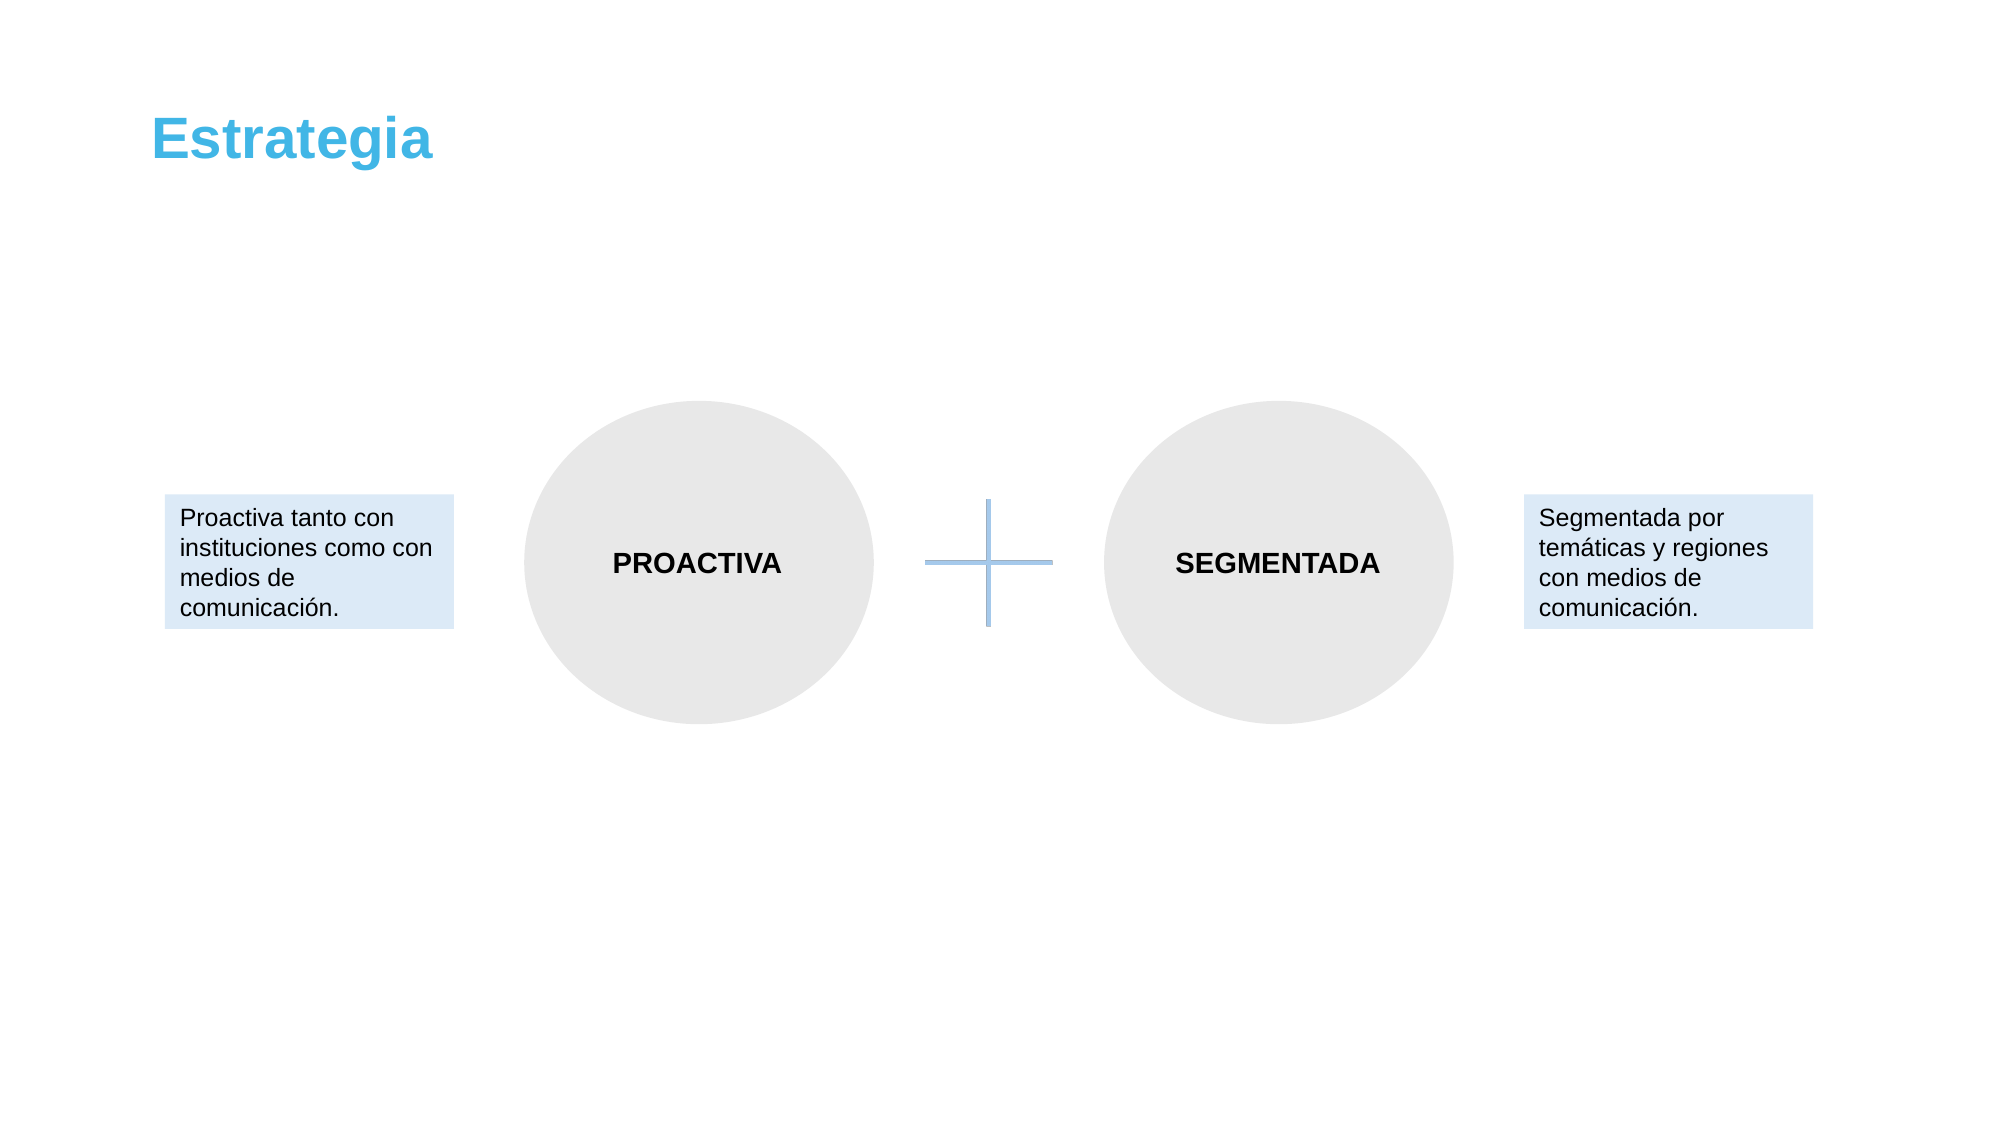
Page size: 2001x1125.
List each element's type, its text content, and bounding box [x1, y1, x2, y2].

picture [913, 486, 1065, 638]
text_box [525, 401, 873, 724]
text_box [1105, 401, 1453, 724]
text_box Estrategia [126, 87, 2000, 183]
text_box Segmentada por temáticas y regiones con medios de comunicación. [1524, 494, 1814, 629]
text_box Proactiva tanto con instituciones como con medios de comunicación. [164, 494, 454, 629]
